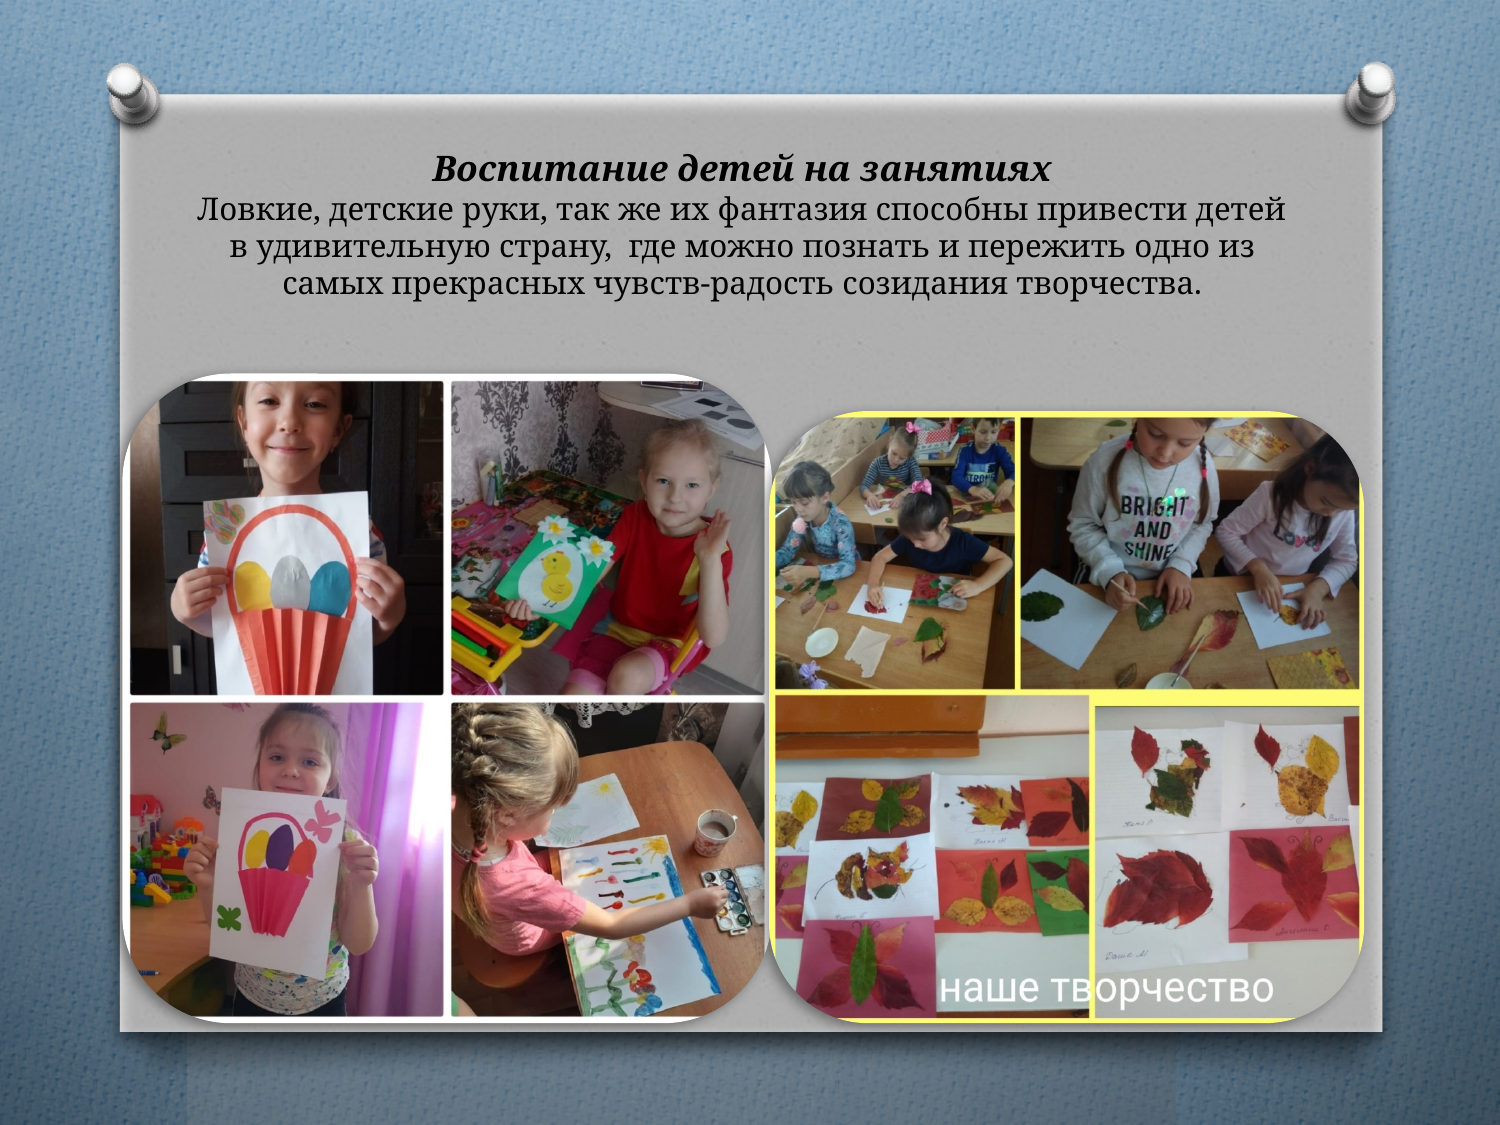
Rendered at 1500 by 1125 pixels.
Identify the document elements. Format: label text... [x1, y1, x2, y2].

picture [1317, 35, 1439, 156]
title Воспитание детей на занятиях Ловкие, детские руки, так же их фантазия способны привести детей в удивительную страну, где можно познать и пережить одно из самых прекрасных чувств-радость созидания творчества. [171, 125, 1314, 323]
picture [122, 373, 1365, 1024]
picture [75, 29, 198, 153]
